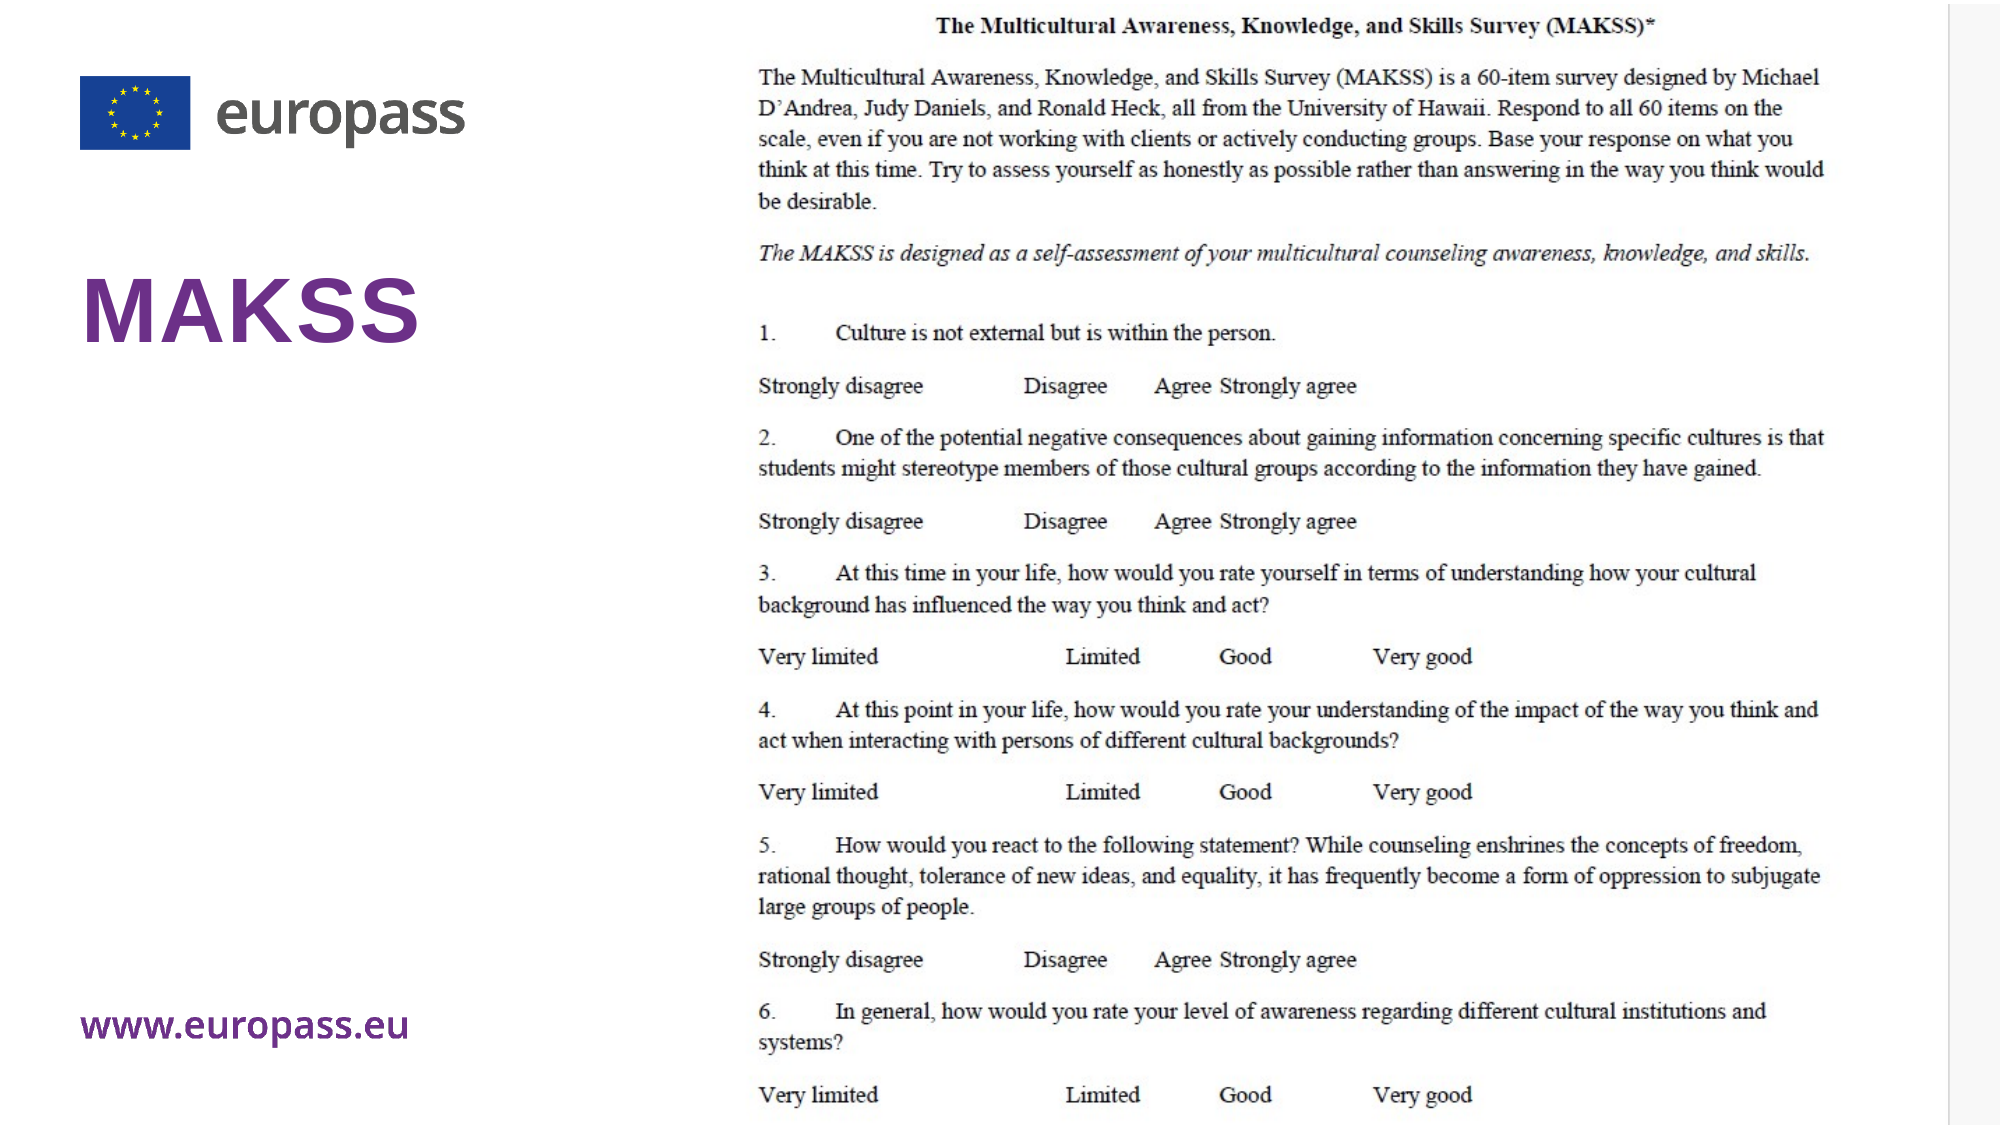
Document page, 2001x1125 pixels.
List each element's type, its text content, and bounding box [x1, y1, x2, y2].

picture [680, 4, 2000, 1125]
picture [8, 0, 536, 261]
title MAKSS [66, 213, 680, 412]
picture [75, 1004, 414, 1054]
